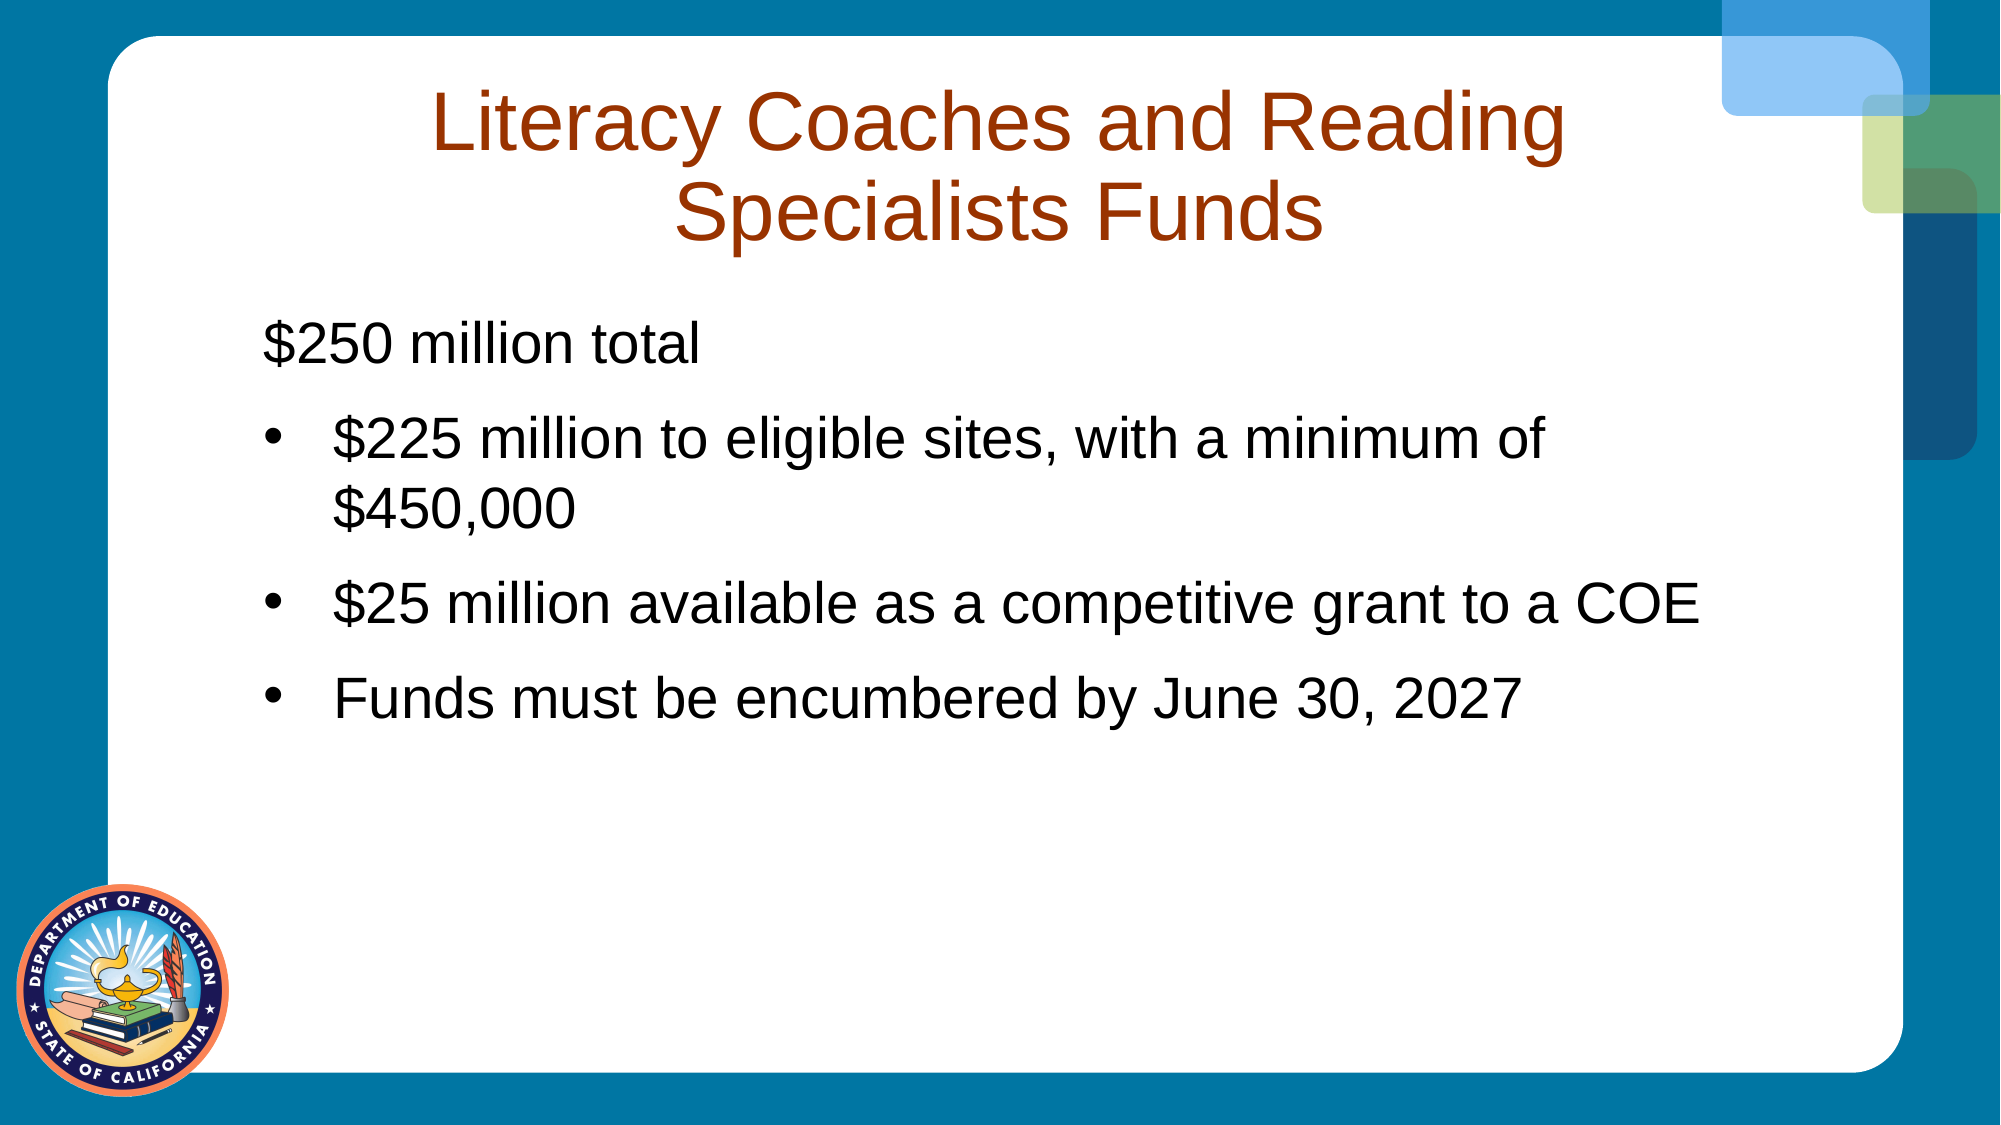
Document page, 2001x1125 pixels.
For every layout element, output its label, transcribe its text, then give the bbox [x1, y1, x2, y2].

list $250 million total $225 million to eligible sites, with a minimum of $450,000 $25 million available as a competitive grant to a COE Funds must be encumbered by June 30, 2027 [222, 299, 1778, 1014]
title Literacy Coaches and Reading Specialists Funds [222, 59, 1778, 278]
picture [17, 884, 229, 1096]
